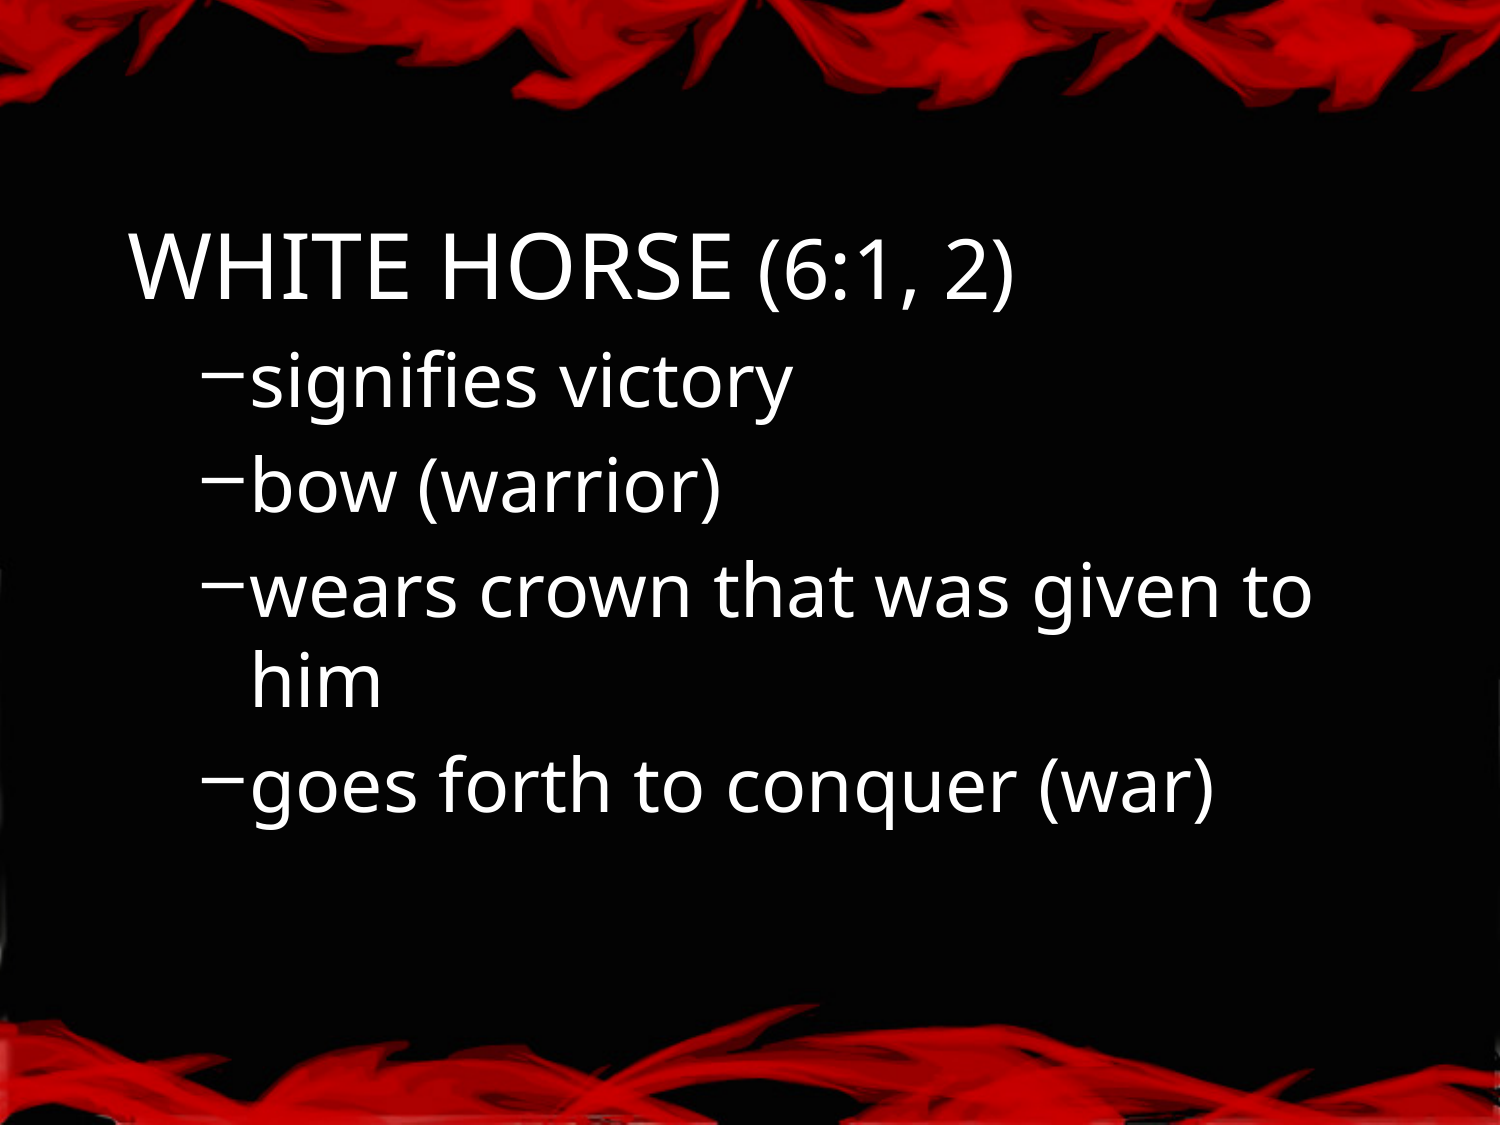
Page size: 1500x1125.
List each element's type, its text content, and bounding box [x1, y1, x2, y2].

list WHITE HORSE (6:1, 2) signifies victory bow (warrior) wears crown that was given to him goes forth to conquer (war) [112, 200, 1388, 988]
picture [0, 0, 1500, 1125]
